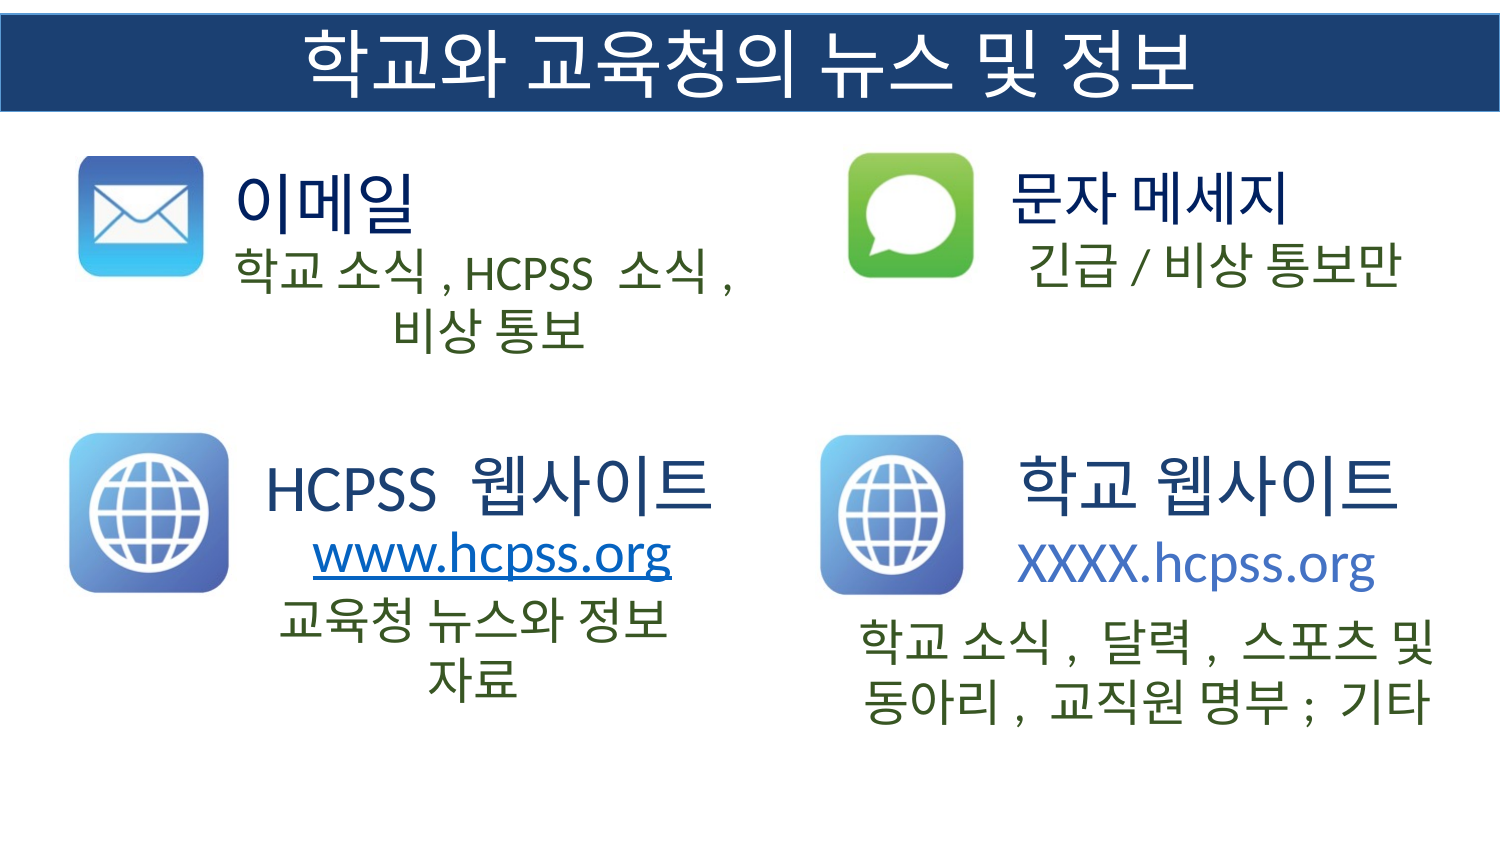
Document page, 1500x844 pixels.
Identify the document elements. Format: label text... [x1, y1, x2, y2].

text_box HCPSS 웹사이트 [250, 437, 767, 506]
text_box 이메일 [218, 154, 454, 232]
text_box 학교 소식, HCPSS 소식, 비상 통보 [201, 232, 778, 369]
picture [74, 155, 208, 282]
text_box 학교 웹사이트 XXXX.hcpss.org [1002, 437, 1464, 604]
text_box 학교 소식, 달력, 스포츠 및 동아리, 교직원 명부; 기타 [815, 604, 1480, 741]
text_box www.hcpss.org [243, 506, 778, 593]
text_box 문자 메세지 [995, 154, 1370, 227]
picture [814, 422, 971, 602]
text_box 학교와 교육청의 뉴스 및 정보 [0, 13, 1500, 112]
picture [62, 419, 238, 599]
picture [843, 144, 980, 285]
text_box 교육청 뉴스와 정보 자료 [217, 582, 731, 719]
text_box 긴급/비상 통보만 [930, 227, 1500, 364]
